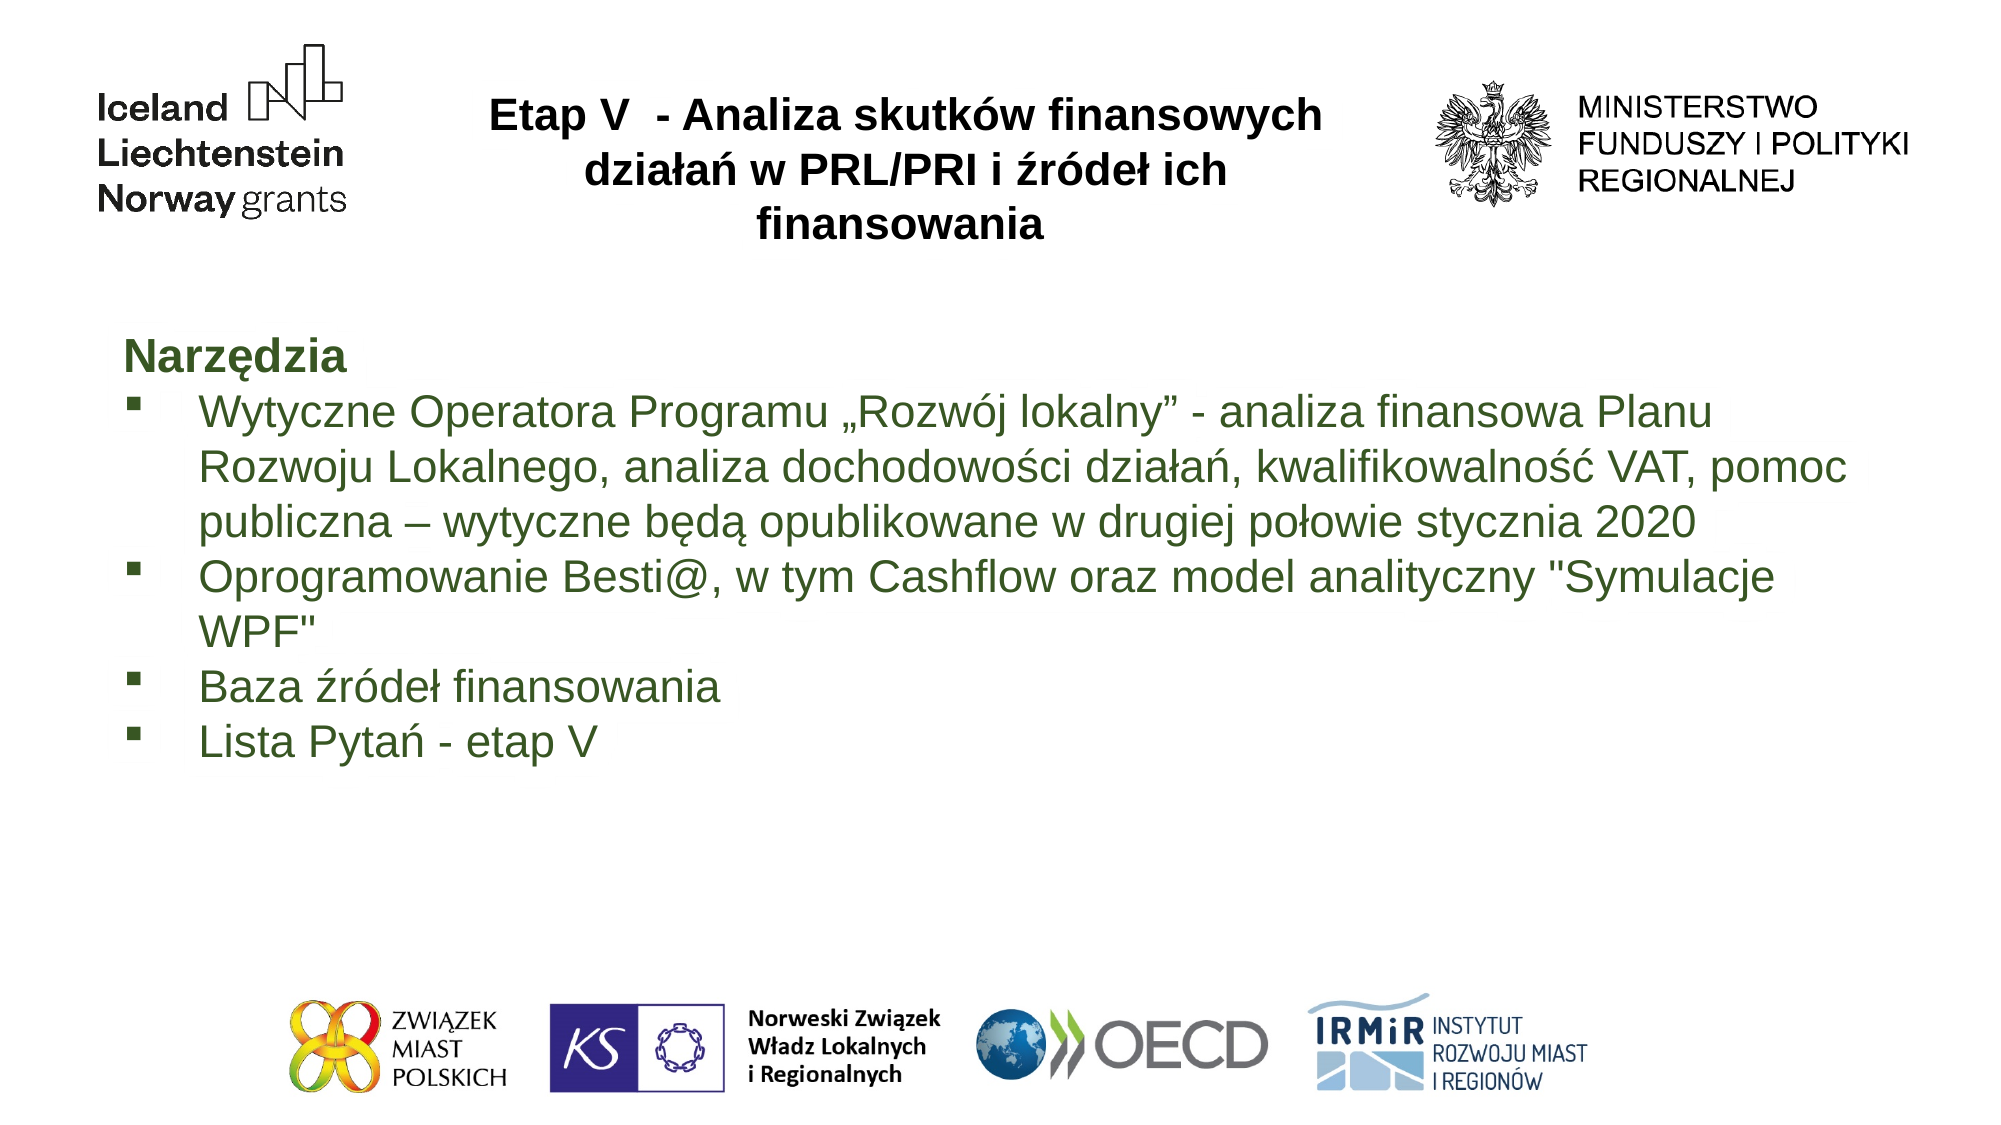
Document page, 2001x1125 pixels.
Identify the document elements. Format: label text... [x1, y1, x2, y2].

picture [1405, 59, 1937, 227]
picture [96, 44, 347, 220]
text_box Etap V - Analiza skutków finansowych działań w PRL/PRI i źródeł ich finansowania [448, 77, 1365, 258]
picture [223, 964, 1649, 1119]
text_box Narzędzia Wytyczne Operatora Programu „Rozwój lokalny” - analiza finansowa Planu Rozwoju Lokalnego, analiza dochodowości działań, kwalifikowalność VAT, pomoc publiczna – wytyczne będą opublikowane w drugiej połowie stycznia 2020 Oprogramowanie Besti@, w tym Cashflow oraz model analityczny "Symulacje WPF" Baza źródeł finansowania Lista Pytań - etap V [108, 317, 1917, 814]
